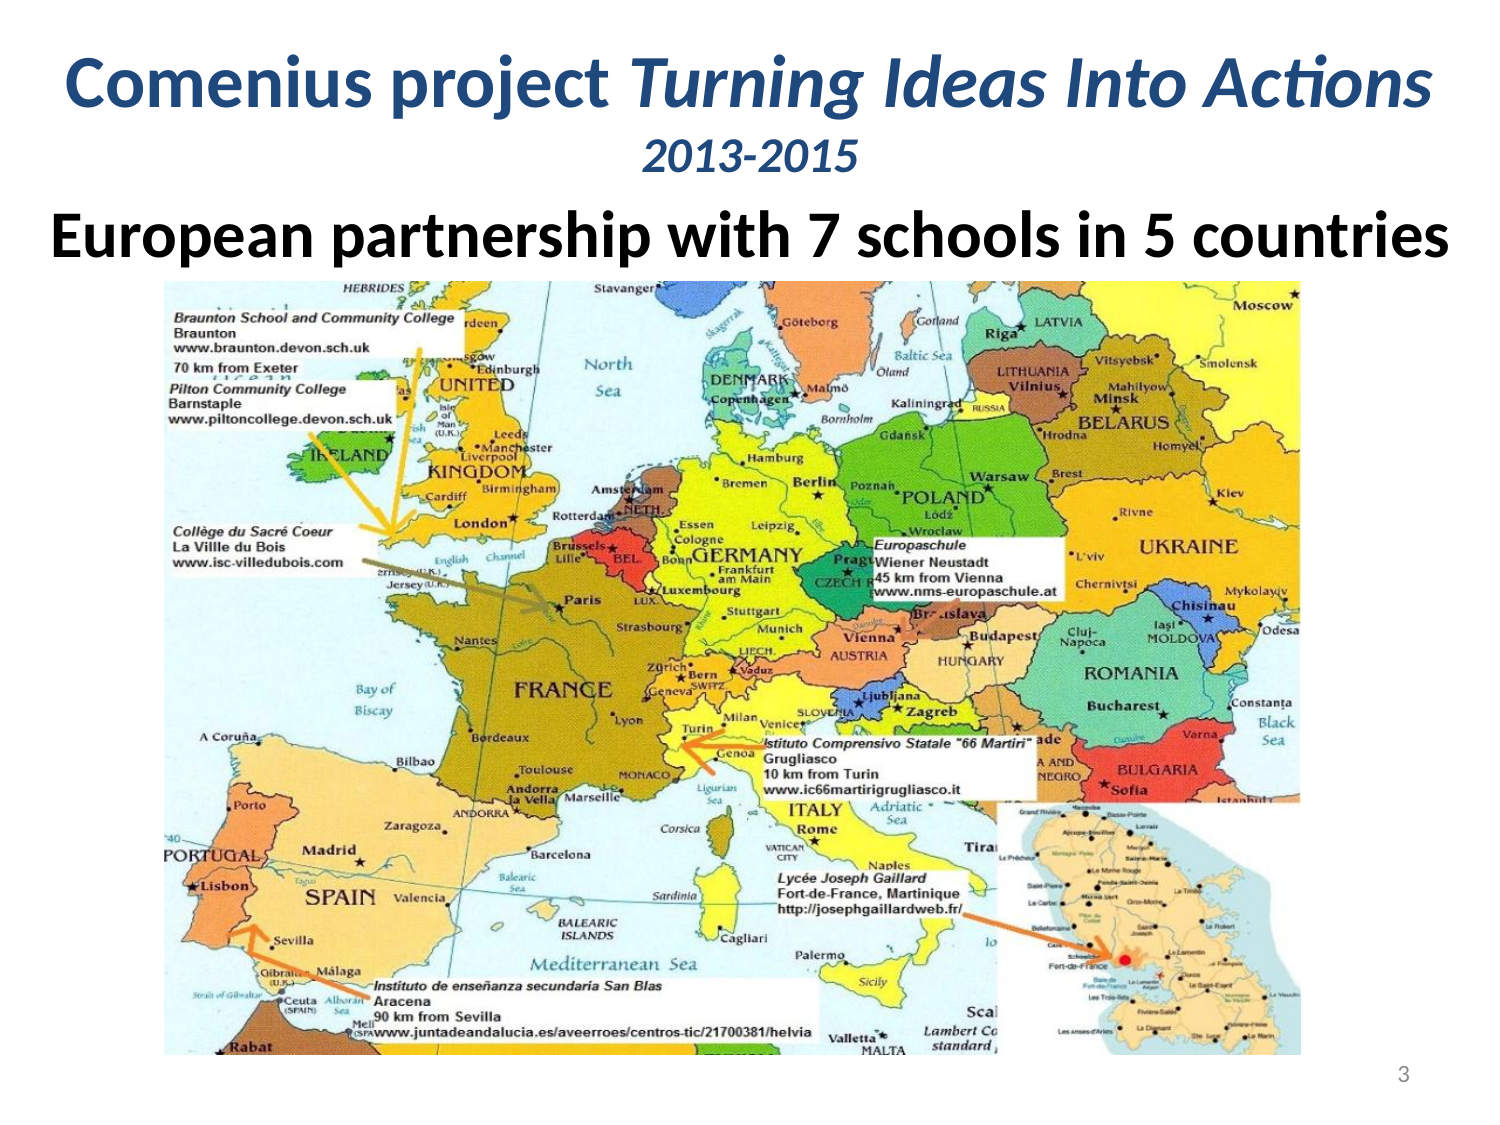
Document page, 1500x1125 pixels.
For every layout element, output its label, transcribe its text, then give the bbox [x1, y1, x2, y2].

title Comenius project Turning Ideas Into Actions 2013-2015 European partnership with 7 schools in 5 countries [0, 30, 1500, 185]
slide_number 3 [1074, 1042, 1425, 1103]
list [163, 280, 1302, 1055]
